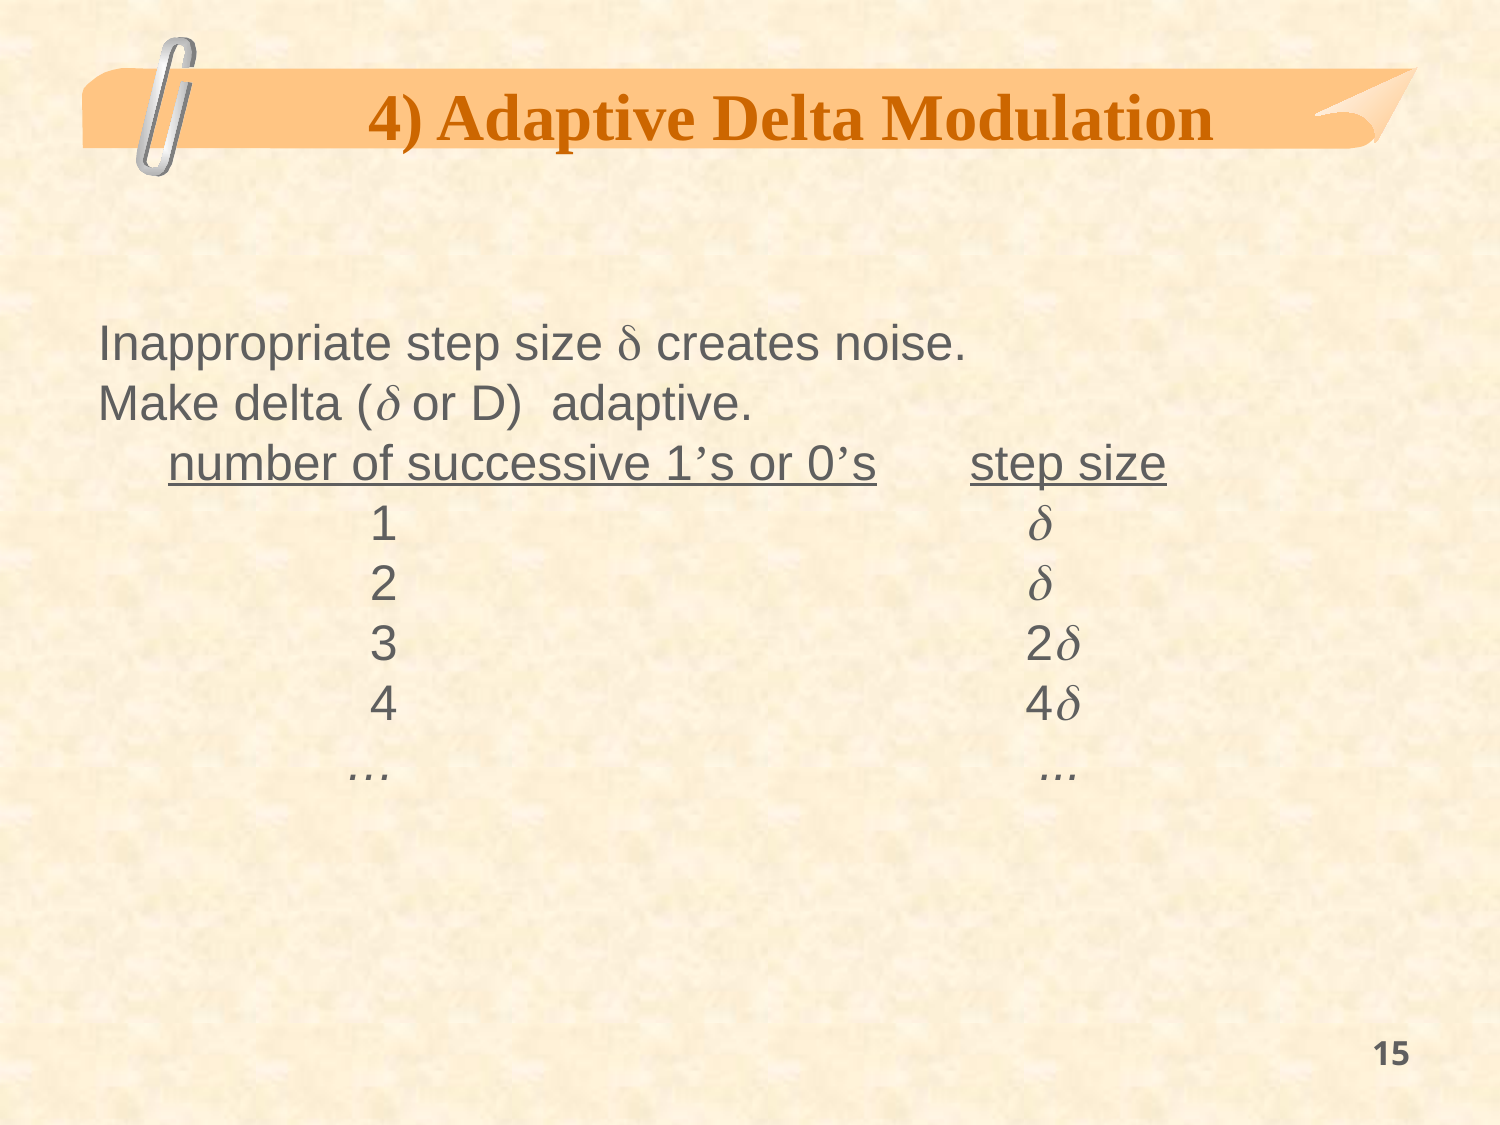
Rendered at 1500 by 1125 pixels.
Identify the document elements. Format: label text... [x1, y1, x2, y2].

text_box Inappropriate step size  creates noise. Make delta ( or D) adaptive. number of successive 1’s or 0’s step size 1  2  3 2 4 4 … ... [55, 237, 1445, 963]
slide_number 15 [1074, 1024, 1426, 1103]
text_box 4) Adaptive Delta Modulation [353, 66, 1248, 162]
picture [0, 0, 1500, 1125]
